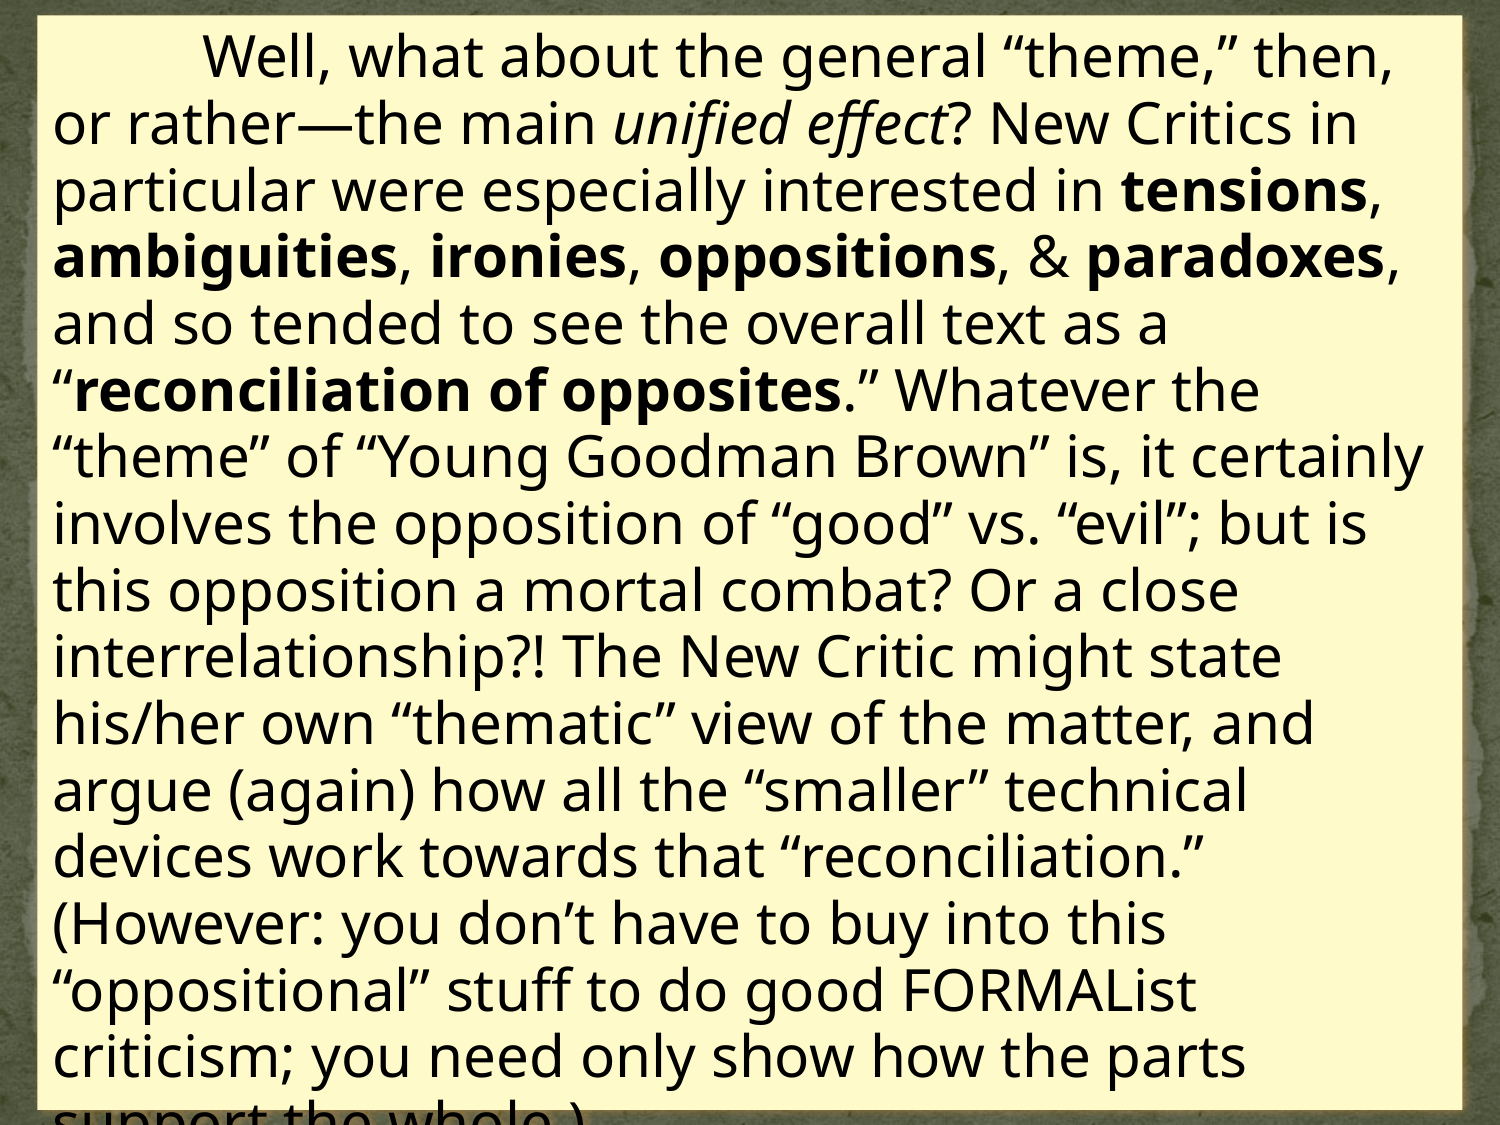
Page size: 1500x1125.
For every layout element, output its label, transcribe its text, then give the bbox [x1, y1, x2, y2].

text_box Well, what about the general “theme,” then, or rather—the main unified effect? New Critics in particular were especially interested in tensions, ambiguities, ironies, oppositions, & paradoxes, and so tended to see the overall text as a “reconciliation of opposites.” Whatever the “theme” of “Young Goodman Brown” is, it certainly involves the opposition of “good” vs. “evil”; but is this opposition a mortal combat? Or a close interrelationship?! The New Critic might state his/her own “thematic” view of the matter, and argue (again) how all the “smaller” technical devices work towards that “reconciliation.” (However: you don’t have to buy into this “oppositional” stuff to do good FORMAList criticism; you need only show how the parts support the whole.) [37, 15, 1463, 1110]
